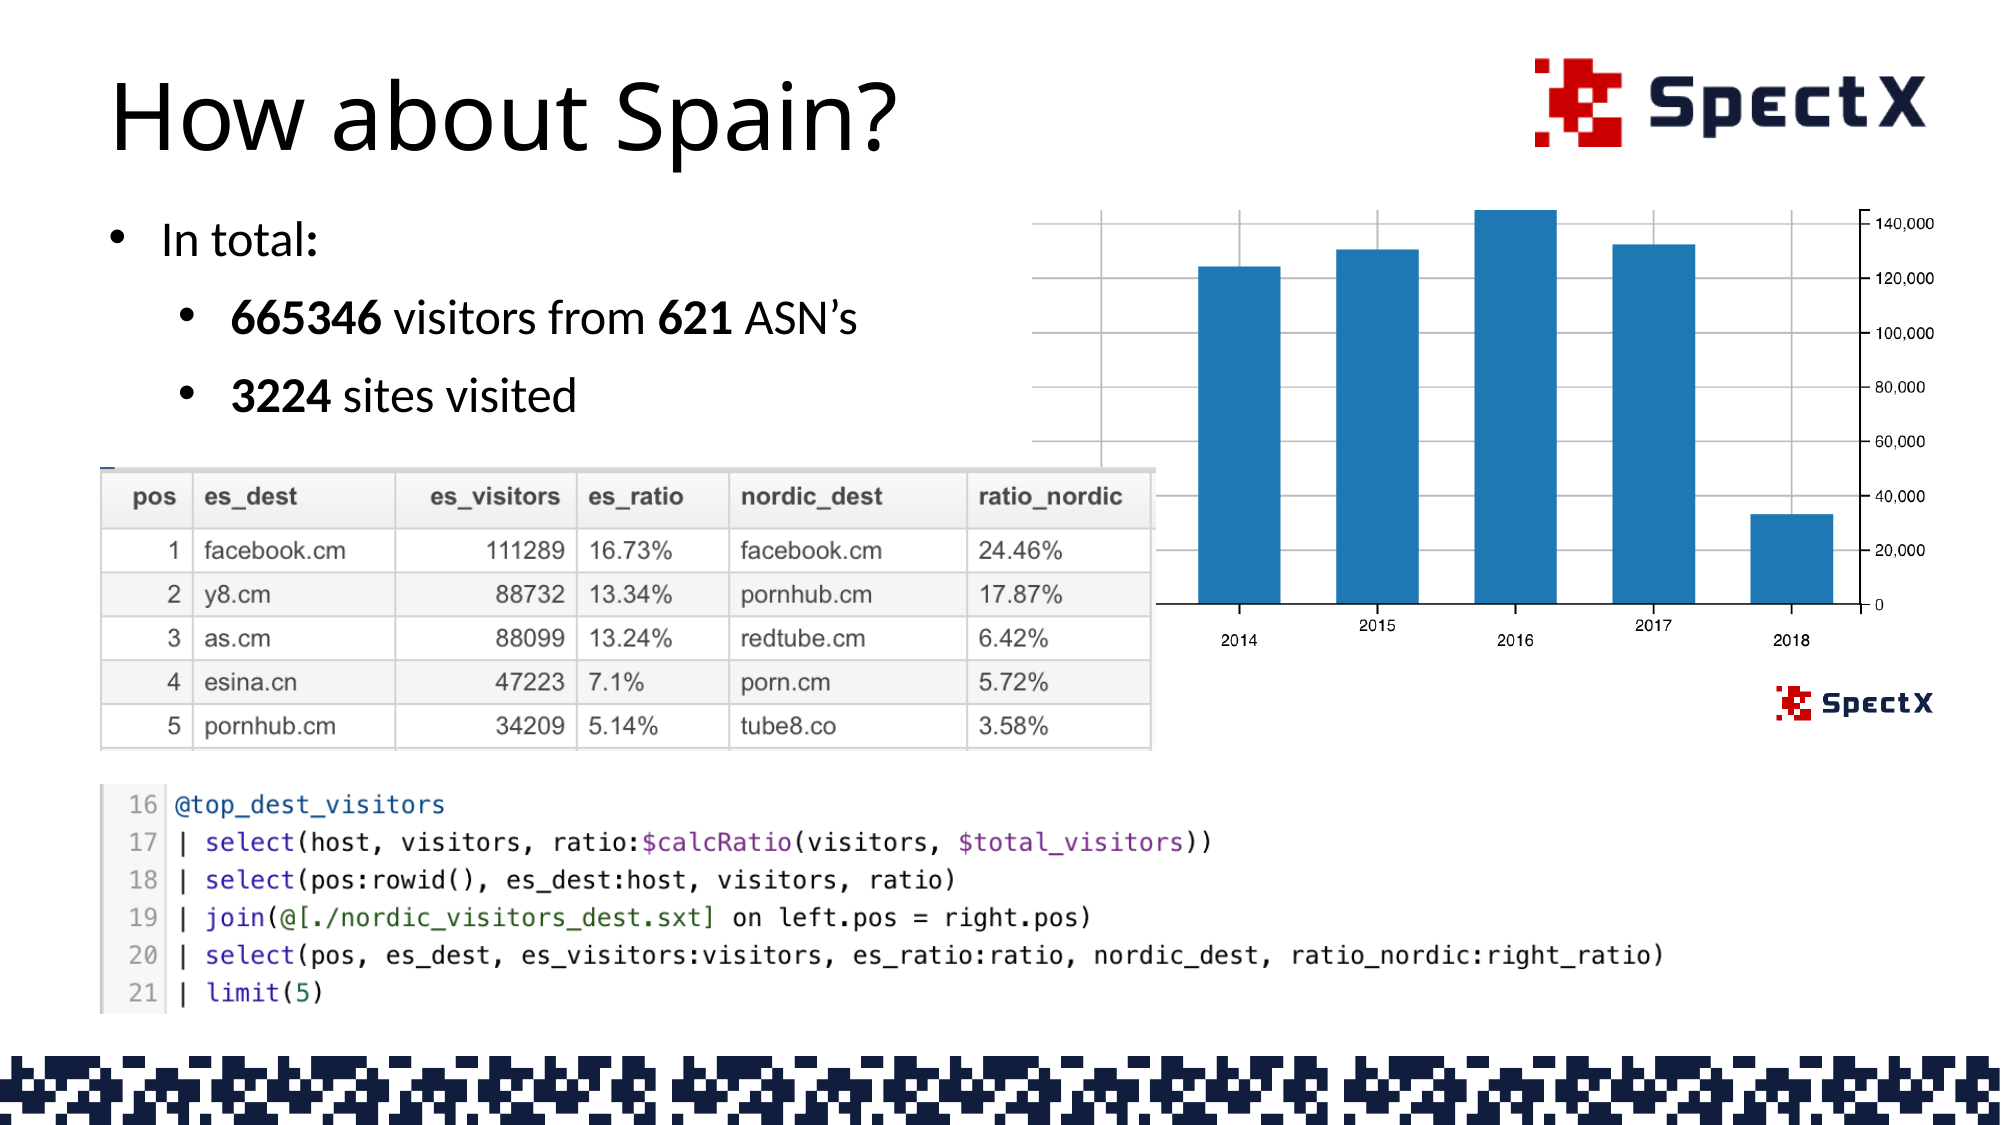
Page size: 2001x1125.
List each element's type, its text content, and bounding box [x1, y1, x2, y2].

picture [1535, 58, 1927, 147]
picture [0, 1056, 656, 1125]
title How about Spain? [100, 62, 1826, 280]
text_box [100, 467, 1670, 1015]
picture [1344, 1056, 2000, 1125]
picture [672, 1056, 1328, 1125]
picture [1011, 170, 1953, 740]
list In total: 665346 visitors from 621 ASN’s 3224 sites visited [100, 180, 941, 434]
